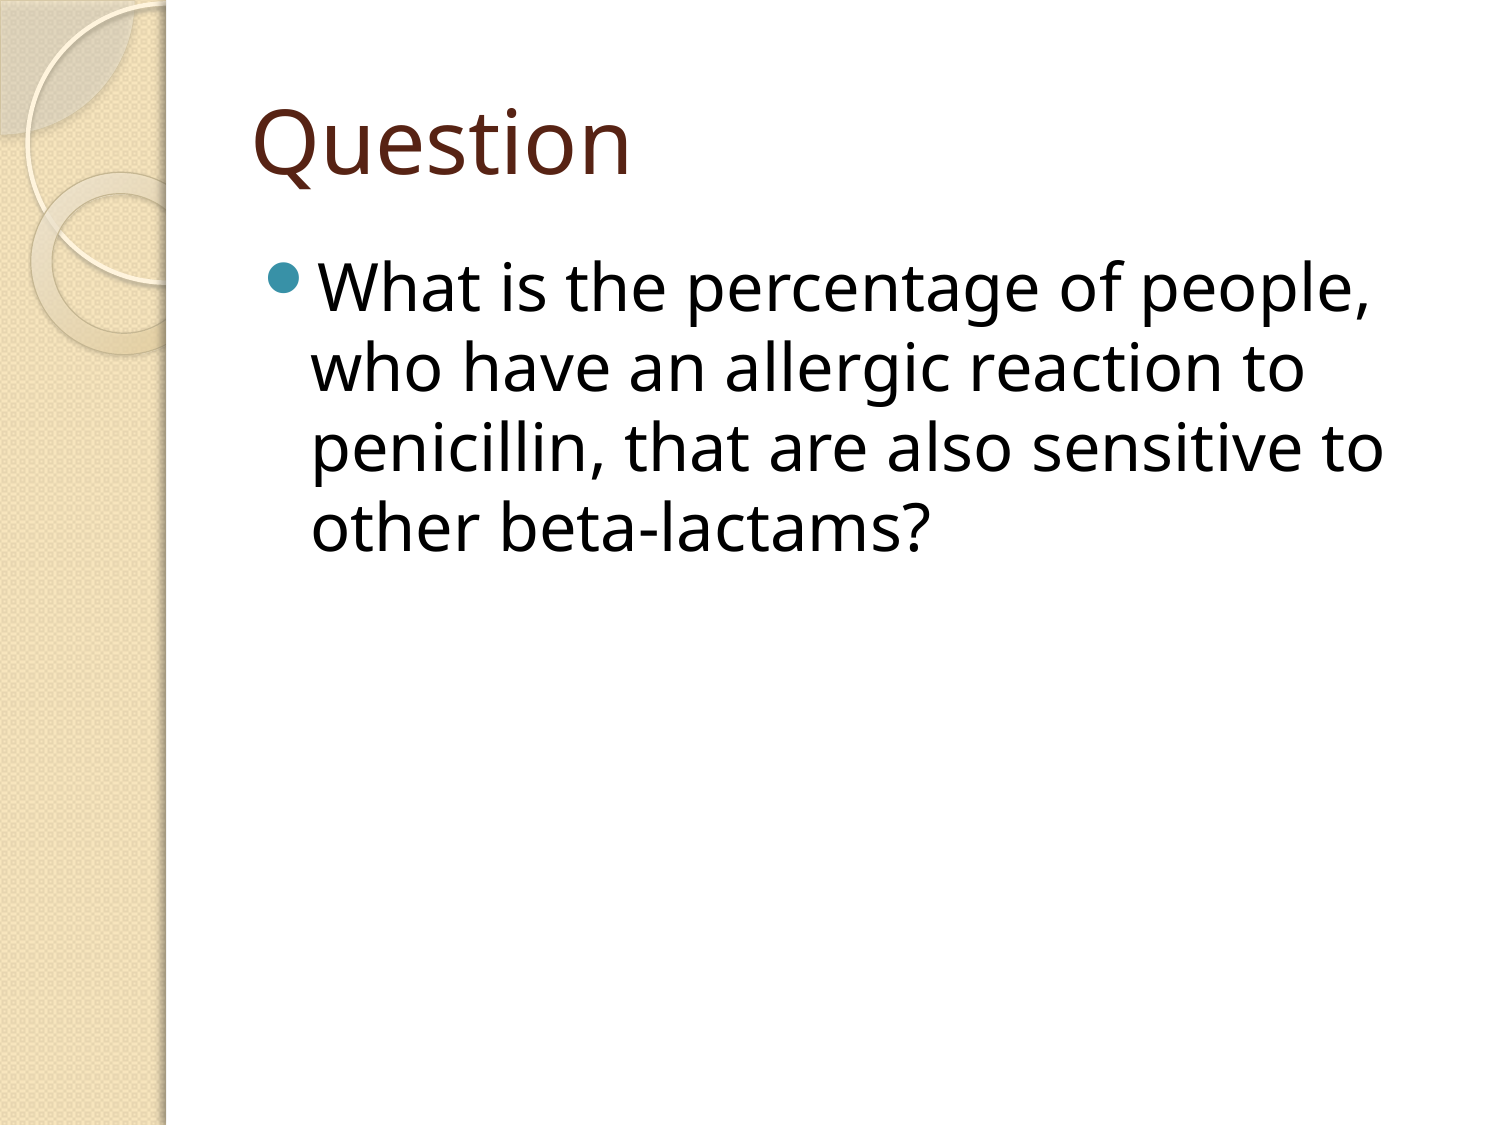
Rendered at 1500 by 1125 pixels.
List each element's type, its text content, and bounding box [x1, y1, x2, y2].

title Question [235, 45, 1466, 233]
list What is the percentage of people, who have an allergic reaction to penicillin, that are also sensitive to other beta-lactams? [235, 237, 1466, 1025]
